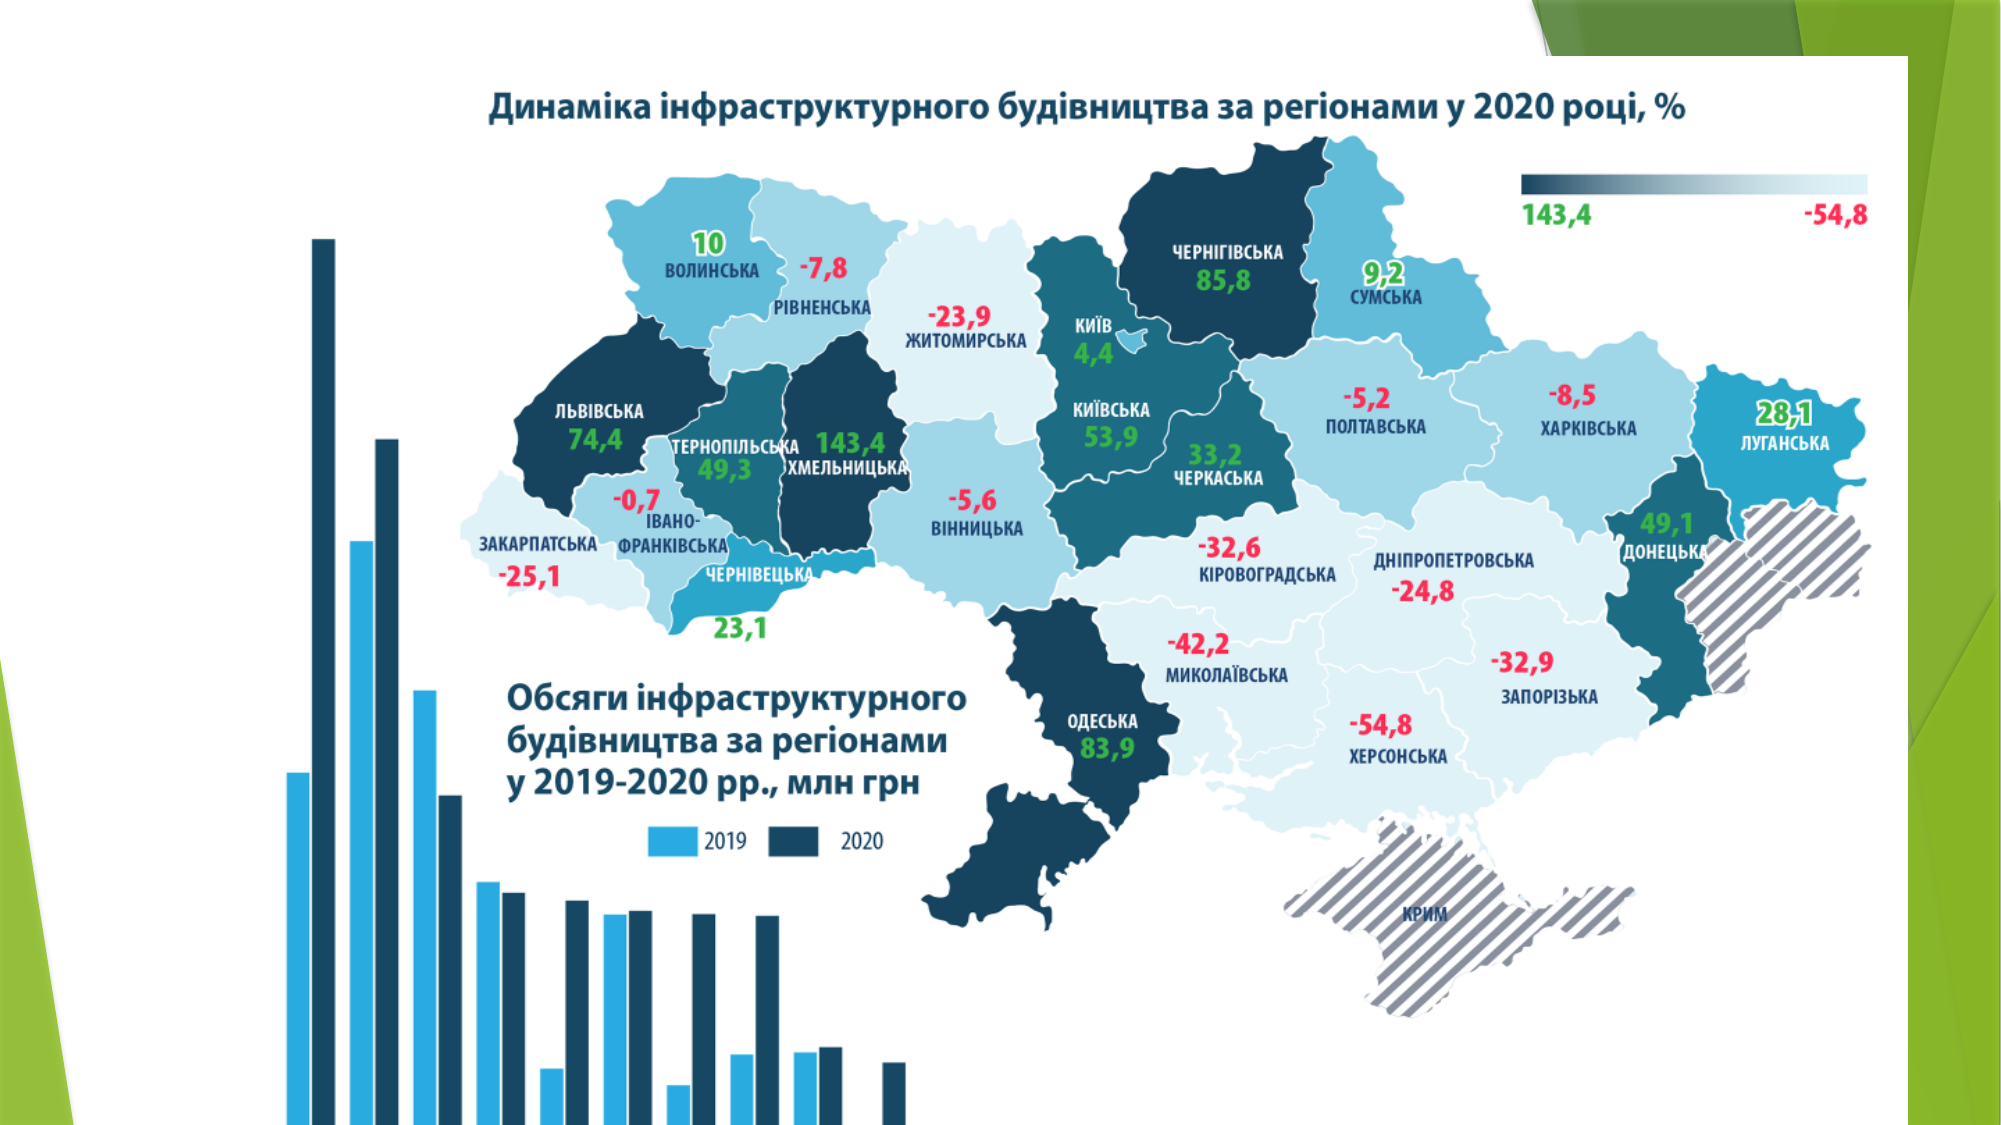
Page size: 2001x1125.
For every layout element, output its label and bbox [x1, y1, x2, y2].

picture [239, 56, 1908, 1125]
